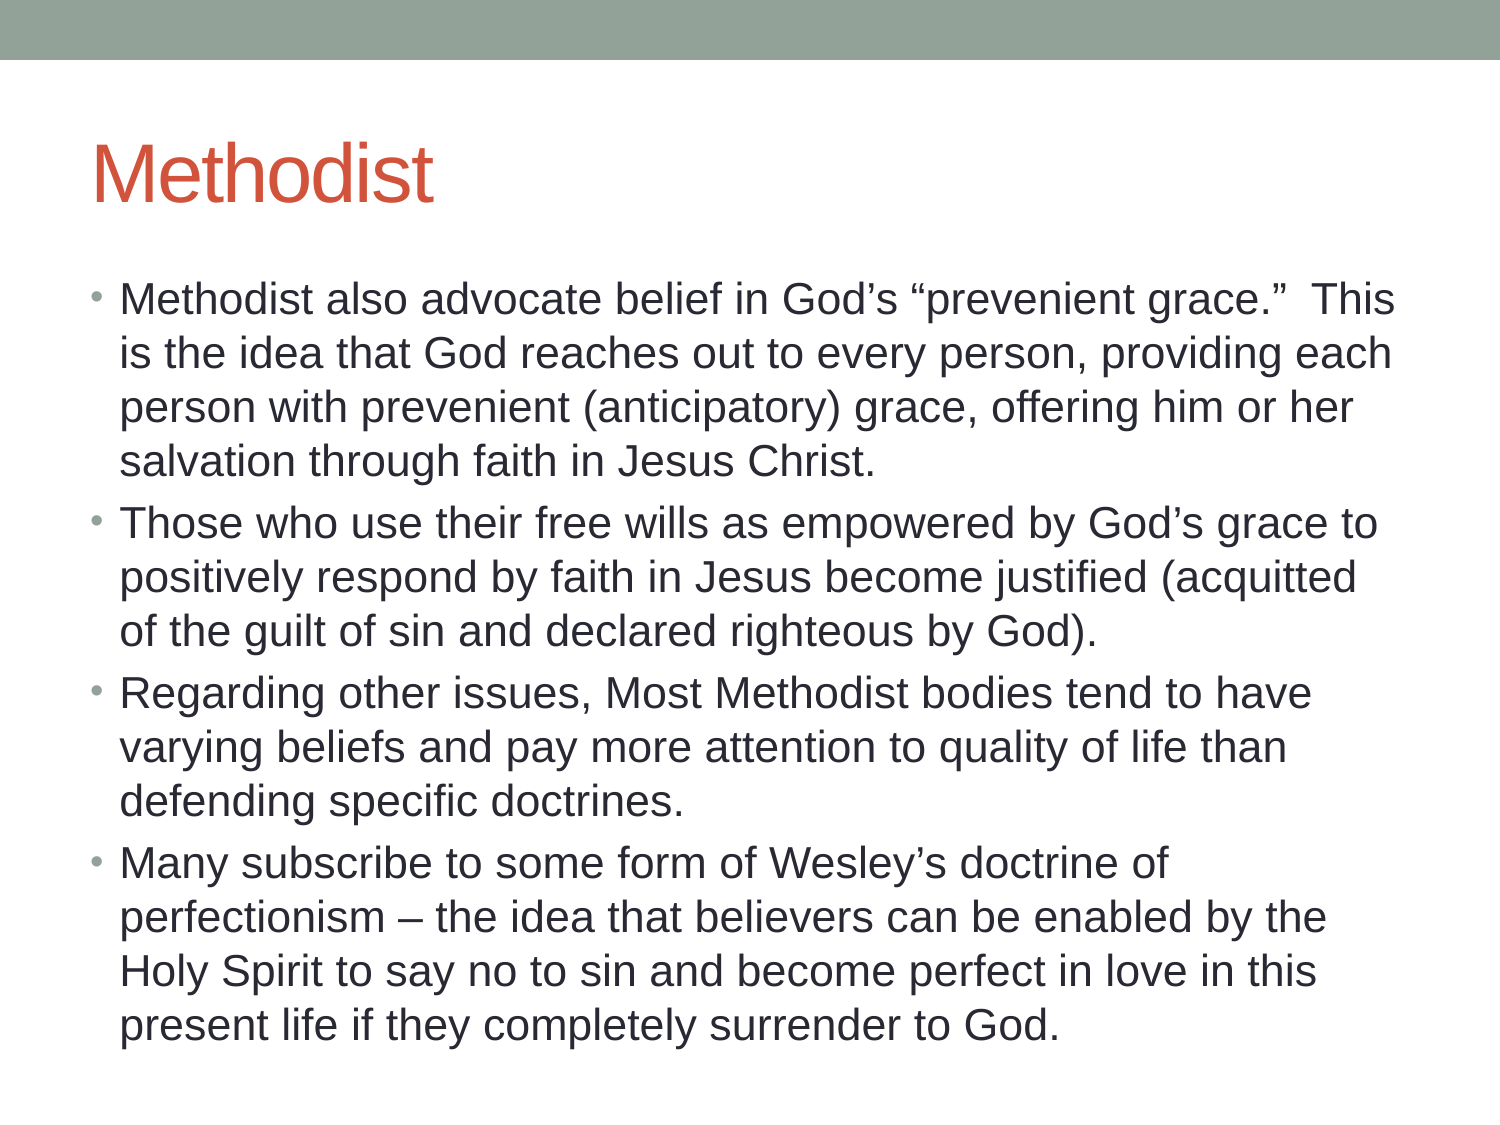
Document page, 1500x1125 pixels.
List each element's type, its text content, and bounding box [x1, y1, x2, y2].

list Methodist also advocate belief in God’s “prevenient grace.” This is the idea that God reaches out to every person, providing each person with prevenient (anticipatory) grace, offering him or her salvation through faith in Jesus Christ. Those who use their free wills as empowered by God’s grace to positively respond by faith in Jesus become justified (acquitted of the guilt of sin and declared righteous by God). Regarding other issues, Most Methodist bodies tend to have varying beliefs and pay more attention to quality of life than defending specific doctrines. Many subscribe to some form of Wesley’s doctrine of perfectionism – the idea that believers can be enabled by the Holy Spirit to say no to sin and become perfect in love in this present life if they completely surrender to God. [75, 262, 1425, 1063]
title Methodist [75, 87, 1425, 250]
